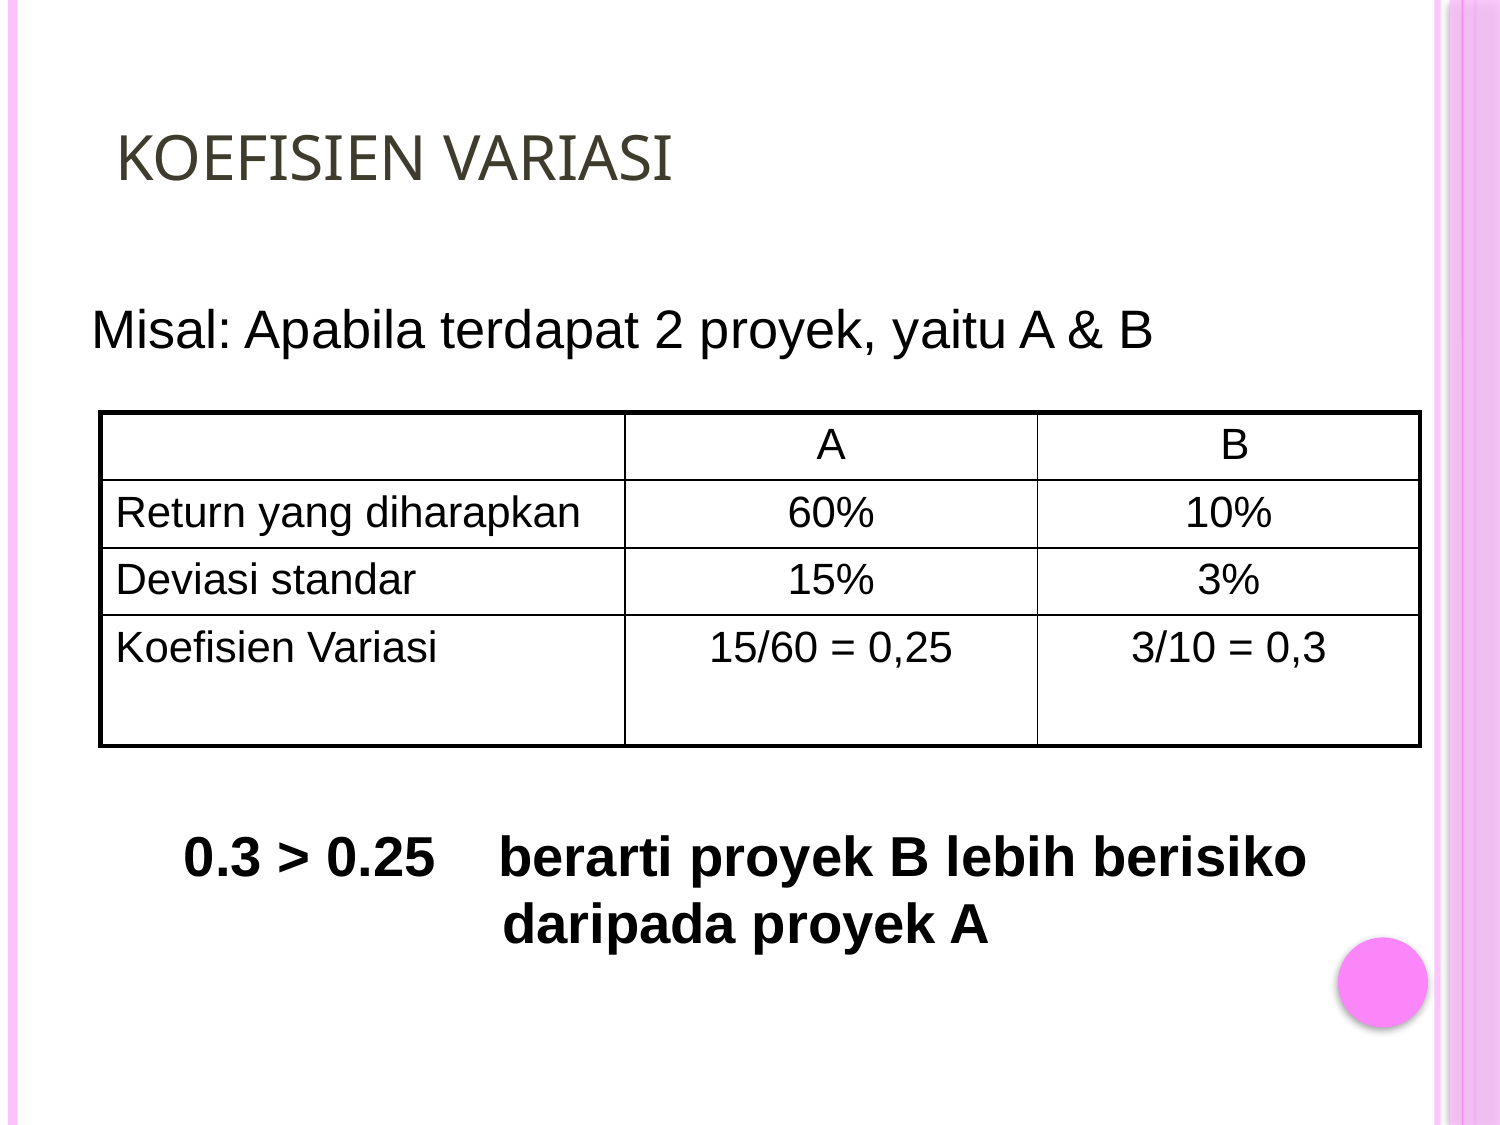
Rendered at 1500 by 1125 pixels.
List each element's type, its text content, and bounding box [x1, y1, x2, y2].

table_header [103, 415, 624, 479]
text_box Misal: Apabila terdapat 2 proyek, yaitu A & B [76, 287, 1361, 368]
table_cell 15/60 = 0,25 [626, 616, 1037, 744]
table_cell 60% [626, 481, 1037, 547]
table_cell 3/10 = 0,3 [1038, 616, 1418, 744]
table_cell Deviasi standar [103, 549, 624, 614]
table_header B [1038, 415, 1418, 479]
table_cell 15% [626, 549, 1037, 614]
text_box 0.3 > 0.25 berarti proyek B lebih berisiko daripada proyek A [72, 812, 1421, 963]
table_cell Koefisien Variasi [103, 616, 624, 744]
table_header A [626, 415, 1037, 479]
table_cell Return yang diharapkan [103, 481, 624, 547]
table_cell 10% [1038, 481, 1418, 547]
title Koefisien Variasi [100, 37, 1438, 200]
table_cell 3% [1038, 549, 1418, 614]
